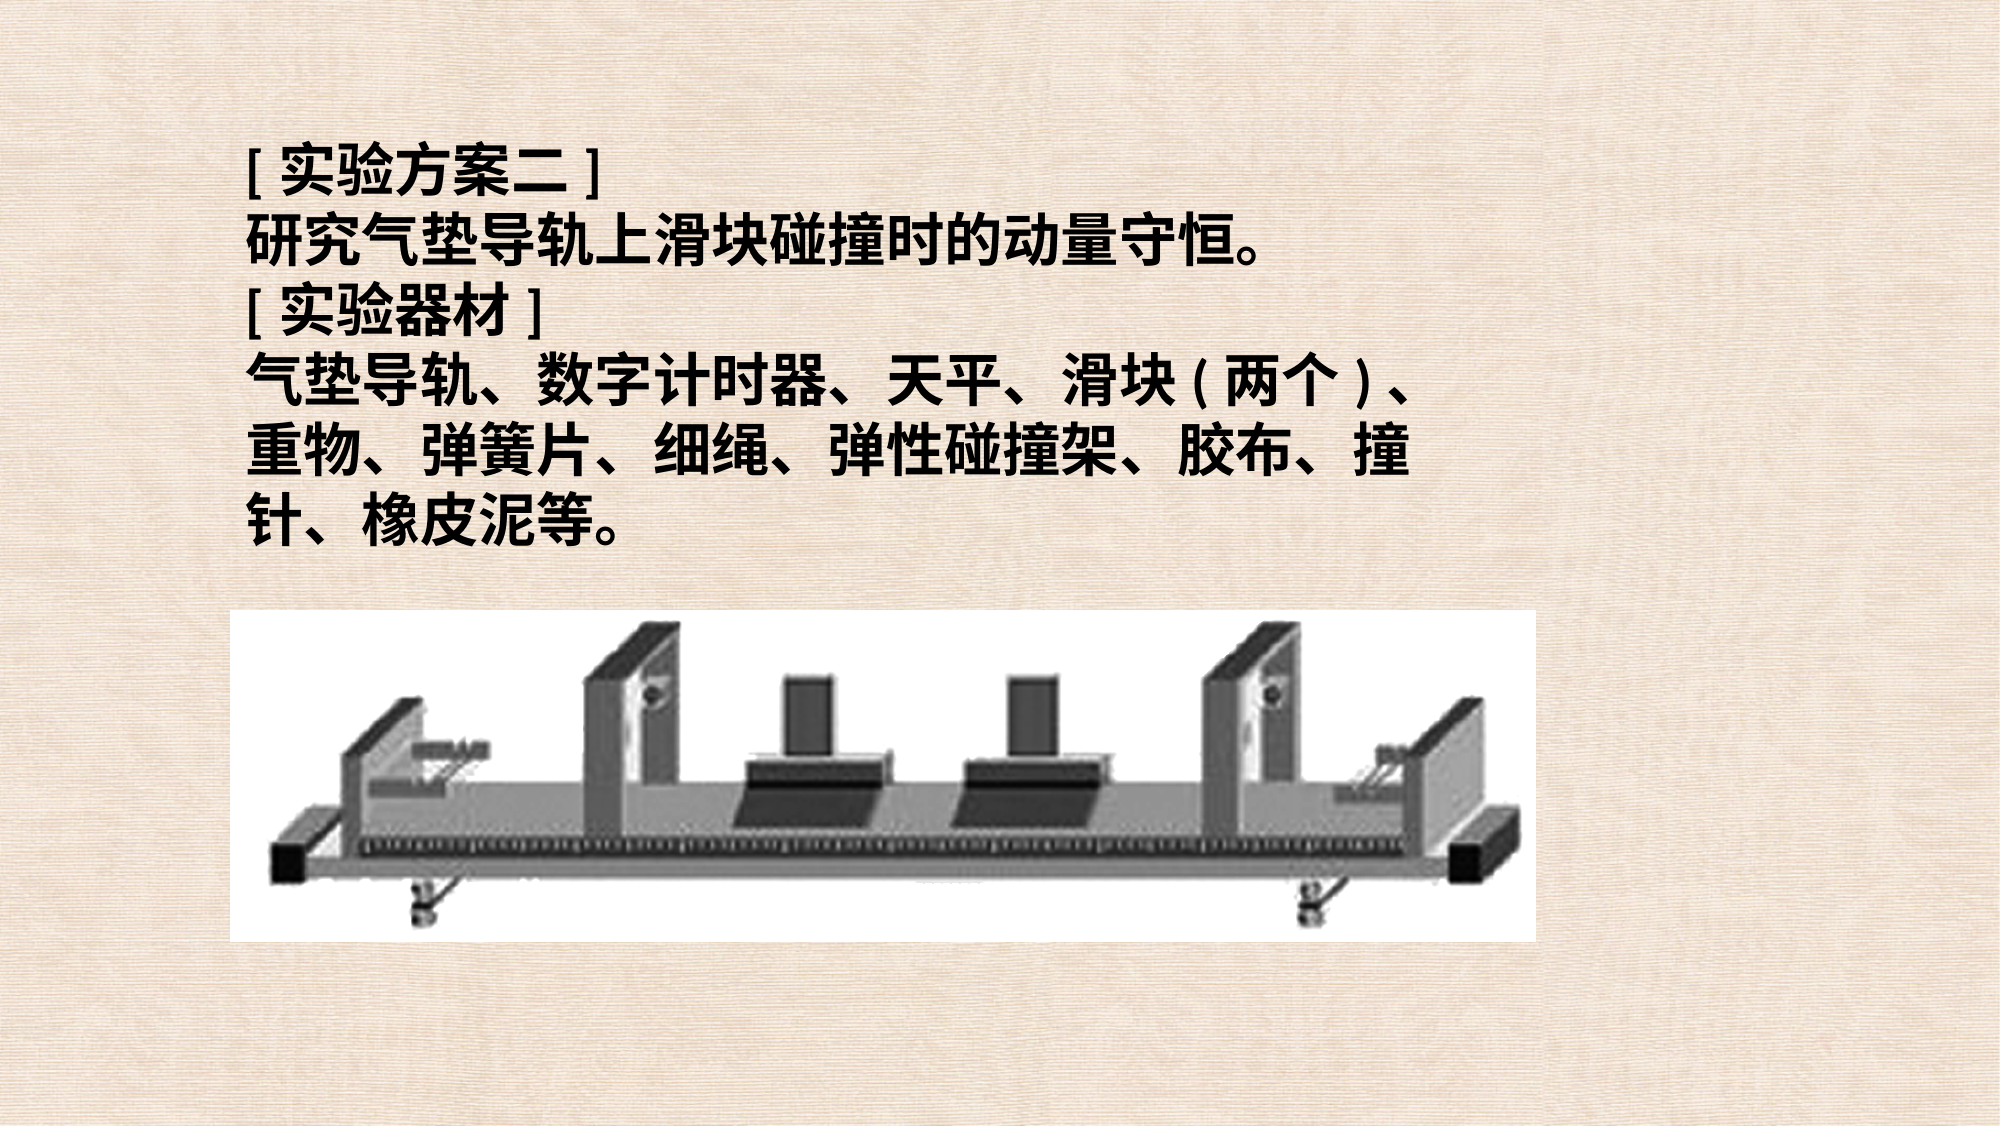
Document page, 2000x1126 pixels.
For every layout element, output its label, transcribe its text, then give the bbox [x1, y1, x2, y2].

picture [0, 0, 2000, 1126]
text_box [实验方案二] 研究气垫导轨上滑块碰撞时的动量守恒。 [实验器材] 气垫导轨、数字计时器、天平、滑块(两个)、重物、弹簧片、细绳、弹性碰撞架、胶布、撞针、橡皮泥等。 [230, 125, 1502, 560]
